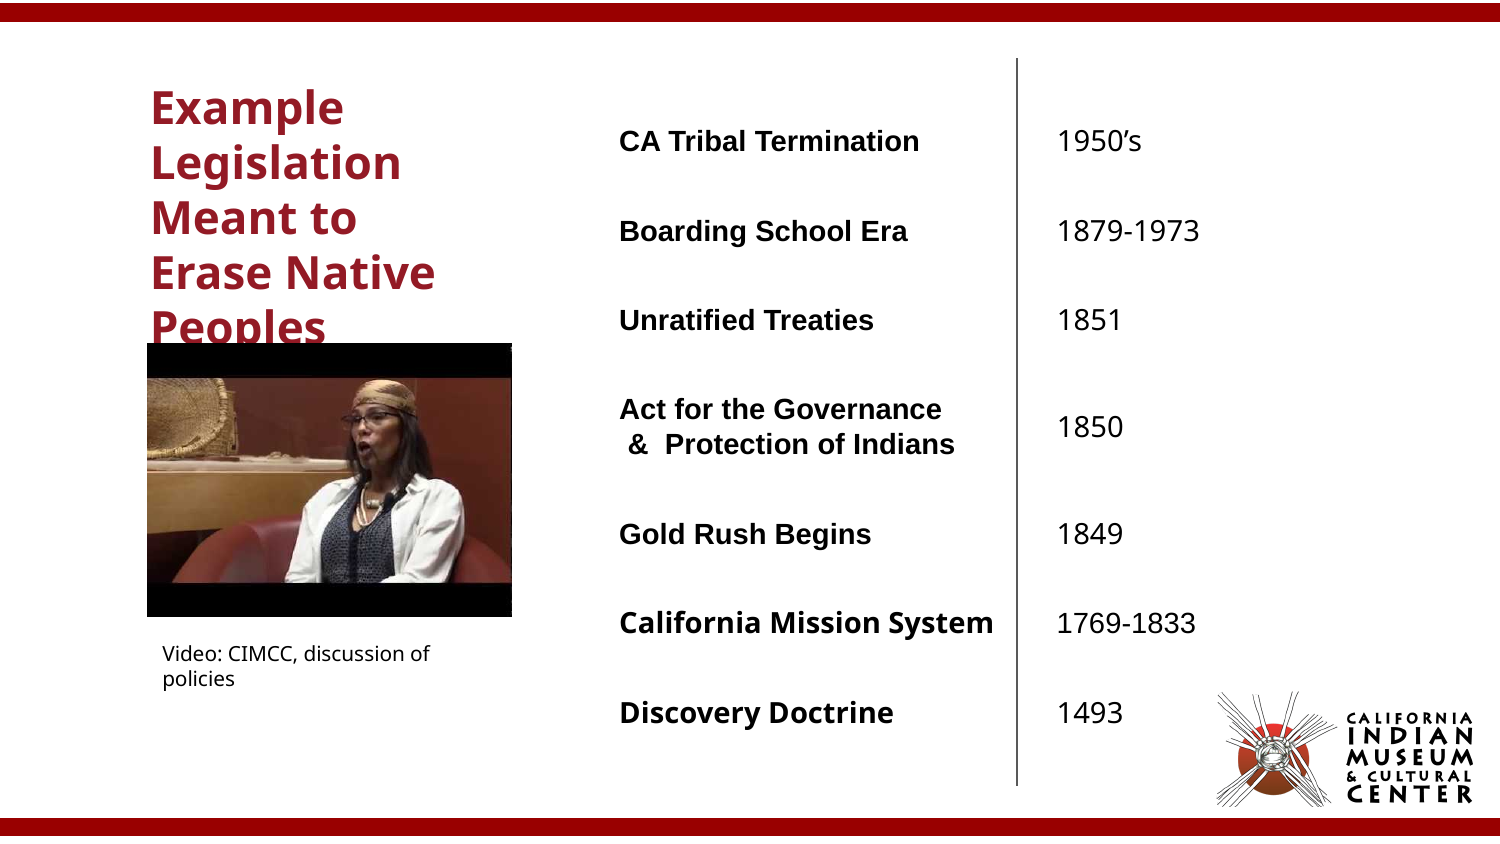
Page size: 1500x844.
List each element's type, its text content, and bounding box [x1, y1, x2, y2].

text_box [603, 57, 1264, 787]
picture [1207, 691, 1488, 807]
text_box Video: CIMCC, discussion of policies [147, 625, 521, 706]
picture [146, 343, 512, 617]
title Example Legislation Meant to Erase Native Peoples [134, 26, 499, 406]
